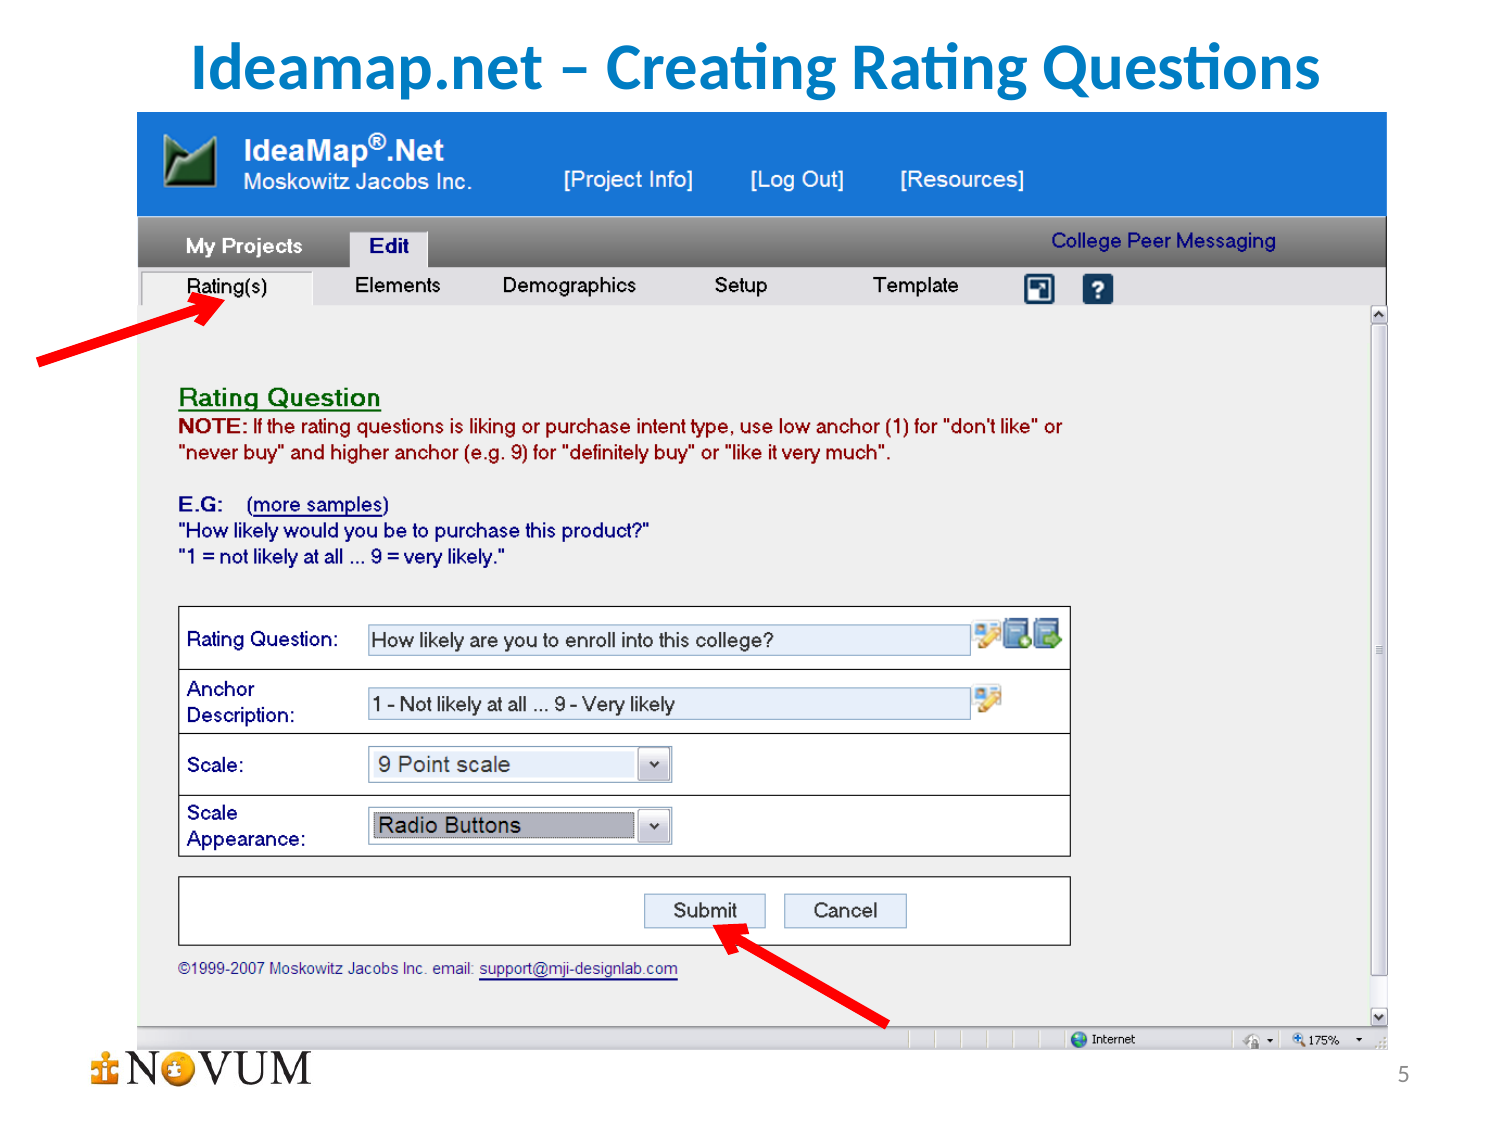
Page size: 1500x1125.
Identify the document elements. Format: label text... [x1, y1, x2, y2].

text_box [37, 299, 226, 363]
slide_number 5 [1074, 1042, 1425, 1103]
picture [87, 112, 1388, 1088]
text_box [712, 924, 888, 1026]
text_box Ideamap.net – Creating Rating Questions [23, 10, 1490, 115]
